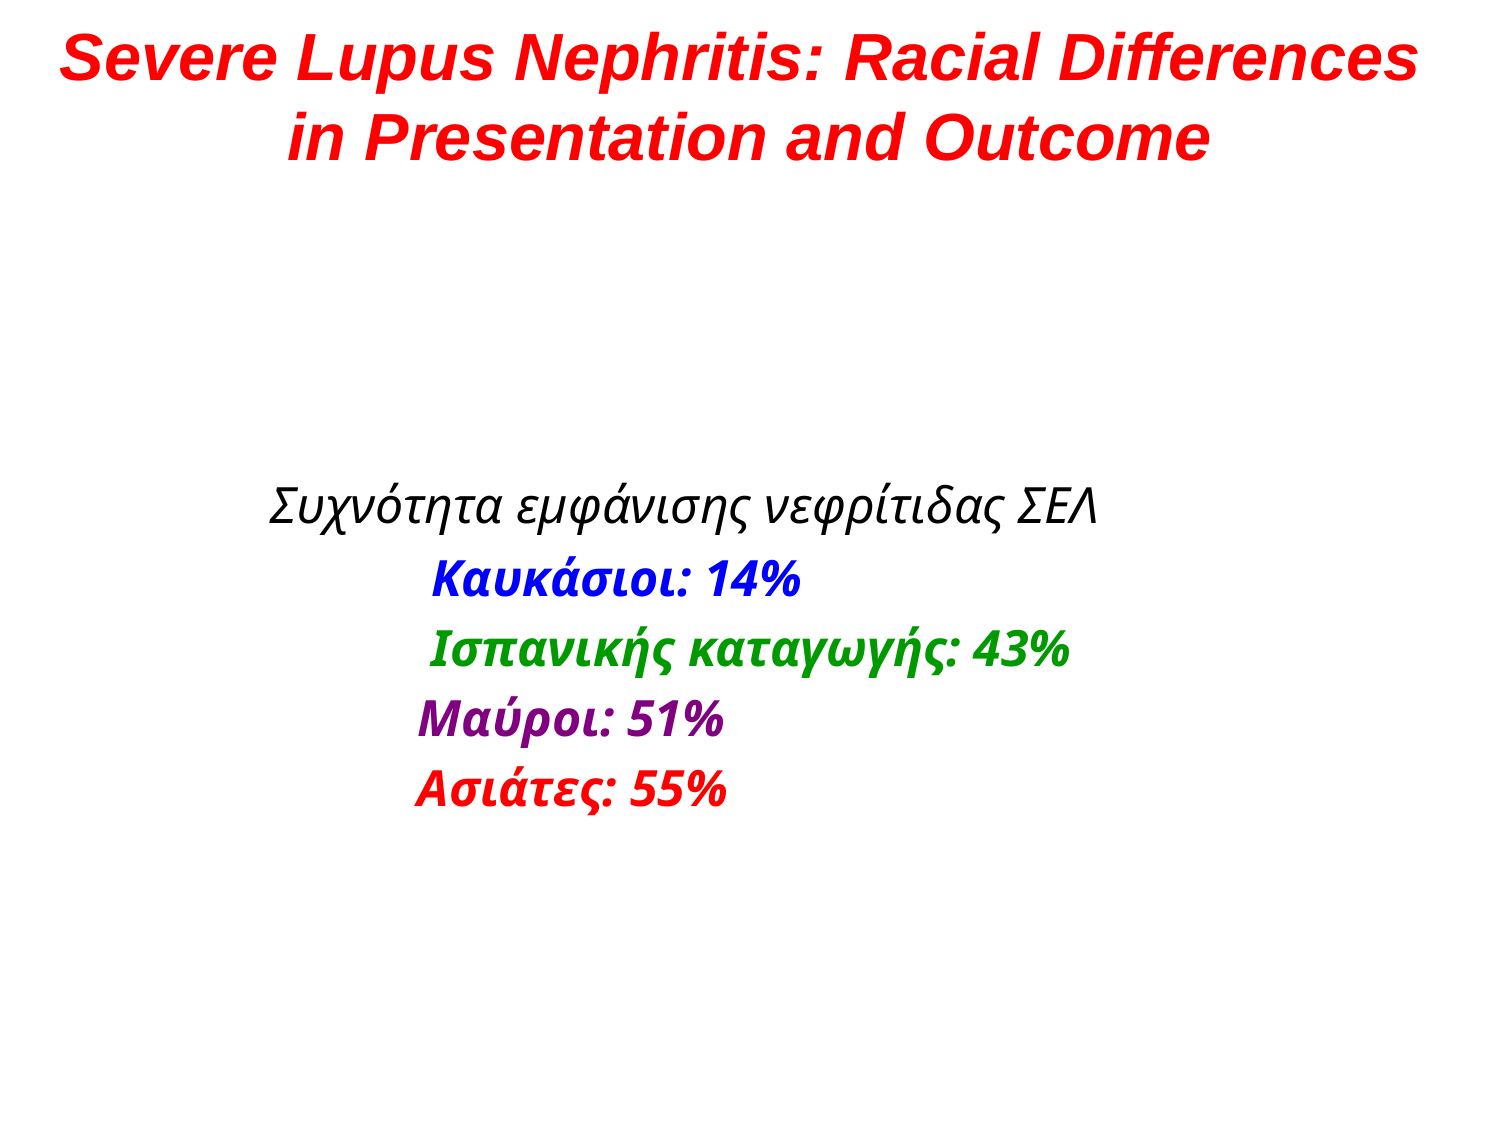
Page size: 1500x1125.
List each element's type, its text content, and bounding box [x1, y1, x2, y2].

list Συχνότητα εμφάνισης νεφρίτιδας ΣΕΛ Καυκάσιοι: 14% Ισπανικής καταγωγής: 43% Μαύροι: 51% Ασιάτες: 55% [0, 262, 1500, 1125]
title Severe Lupus Nephritis: Racial Differences in Presentation and Outcome [0, 0, 1500, 188]
